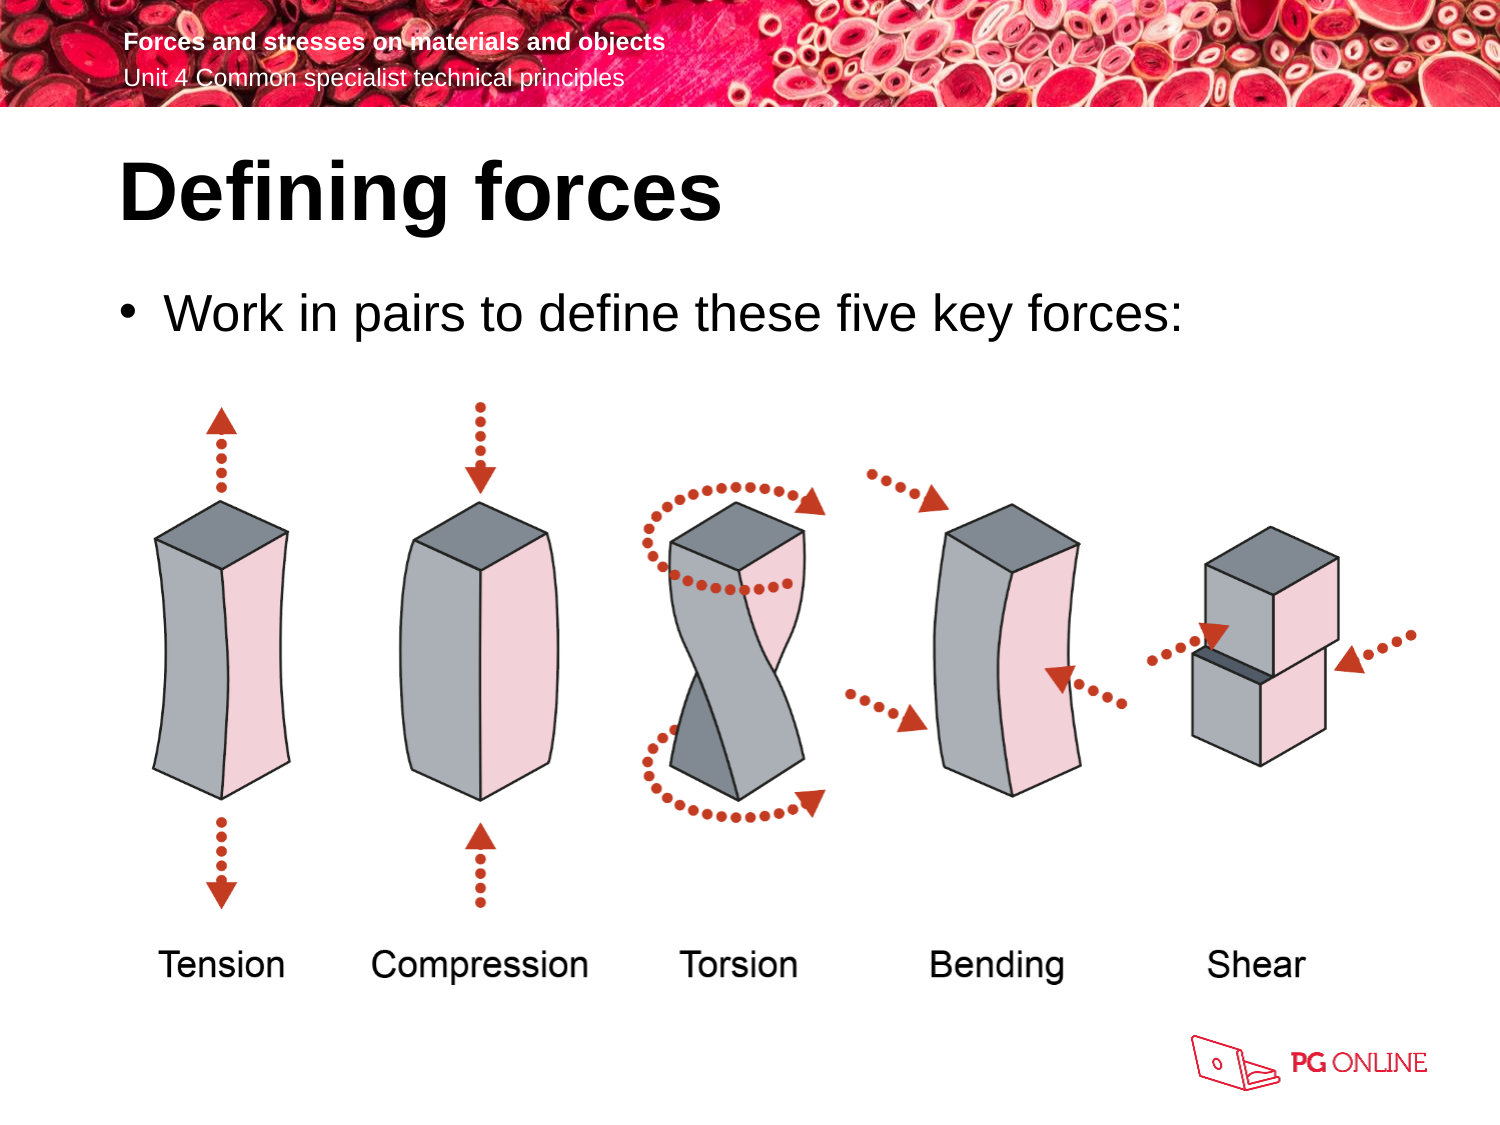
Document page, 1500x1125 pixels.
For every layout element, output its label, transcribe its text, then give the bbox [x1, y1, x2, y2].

list Defining forces [118, 148, 1401, 259]
list Work in pairs to define these five key forces: [118, 279, 1398, 847]
picture [1191, 1035, 1427, 1091]
picture [0, 0, 1500, 107]
picture [144, 395, 1422, 990]
